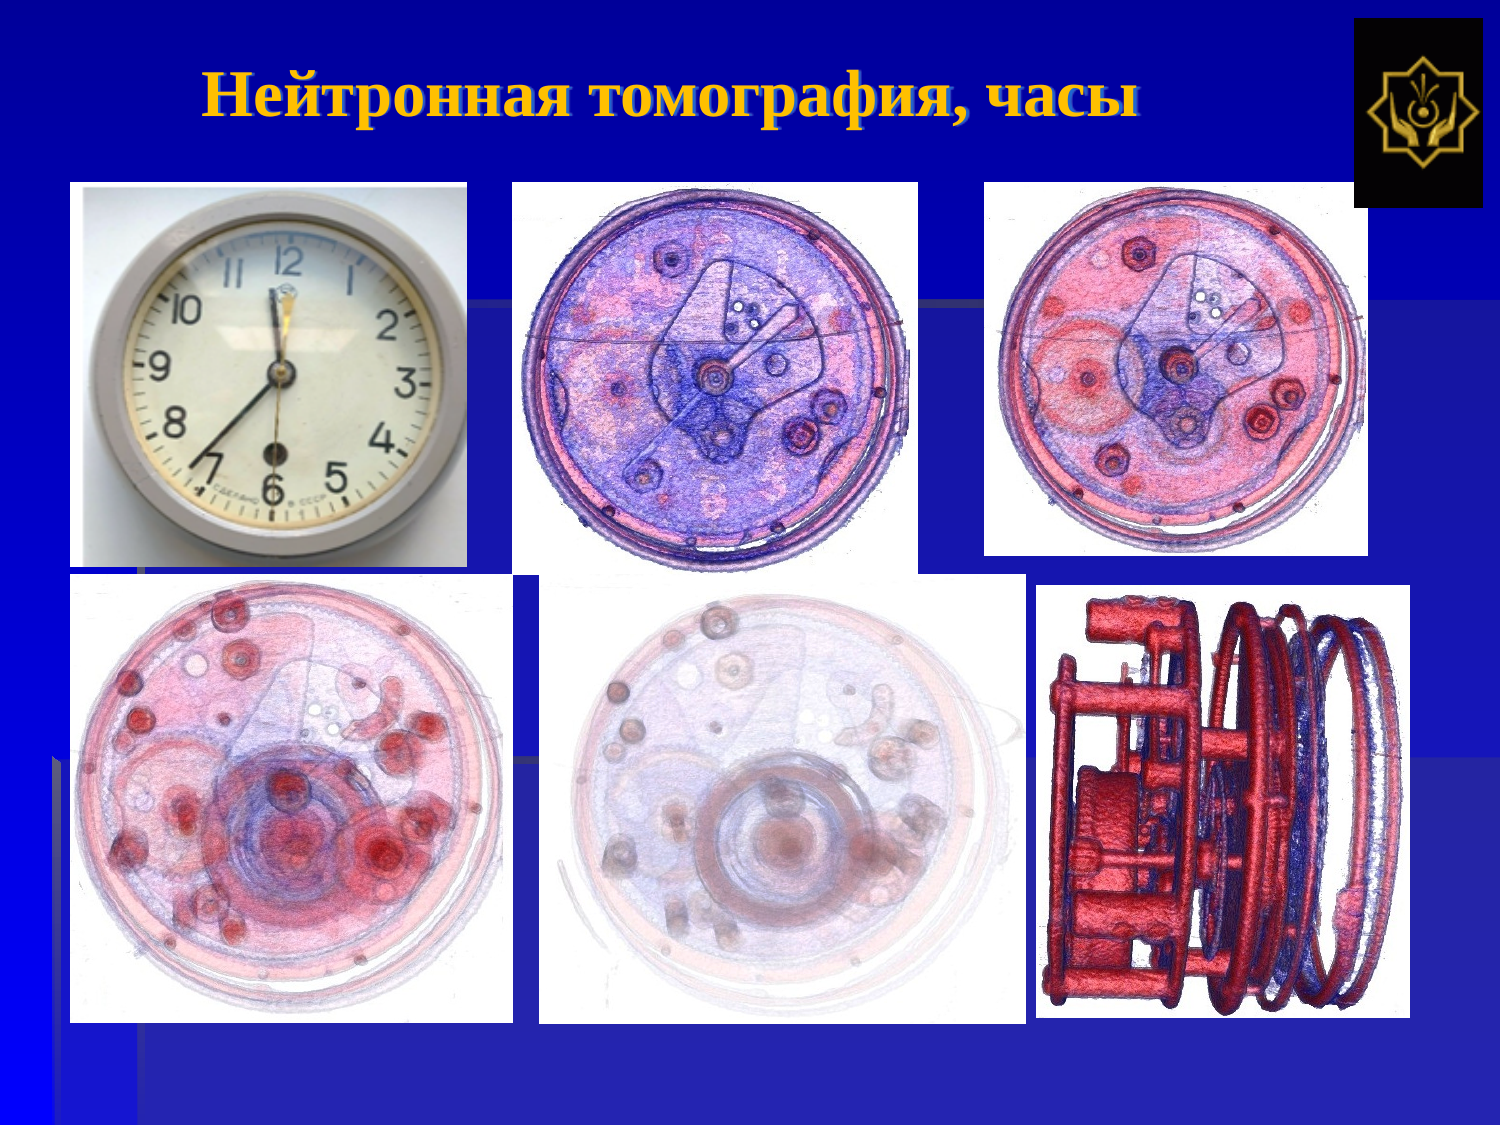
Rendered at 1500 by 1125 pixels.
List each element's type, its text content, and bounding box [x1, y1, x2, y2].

picture [70, 182, 467, 568]
text_box Нейтронная томография, часы [17, 42, 1324, 114]
picture [1035, 585, 1410, 1018]
picture [984, 18, 1483, 557]
picture [70, 182, 1027, 1024]
